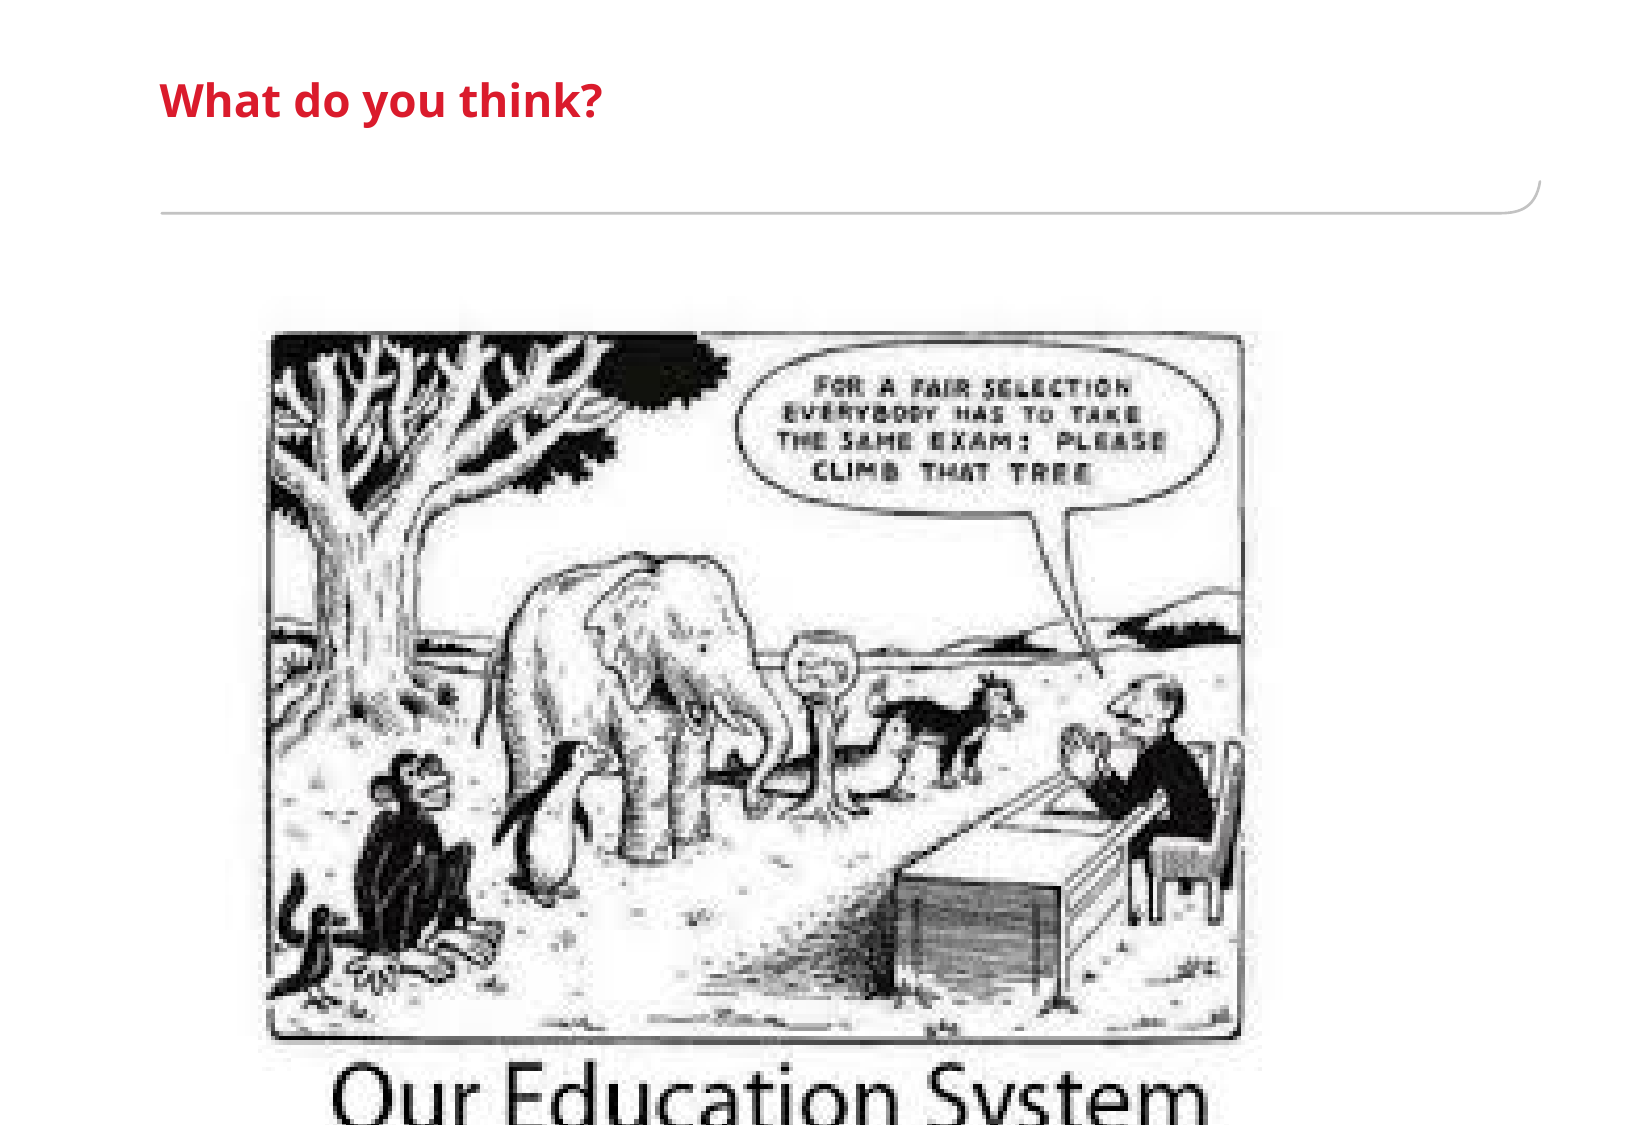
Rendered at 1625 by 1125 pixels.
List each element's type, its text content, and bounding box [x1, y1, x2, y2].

title What do you think? [159, 71, 1465, 126]
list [224, 296, 1296, 1125]
